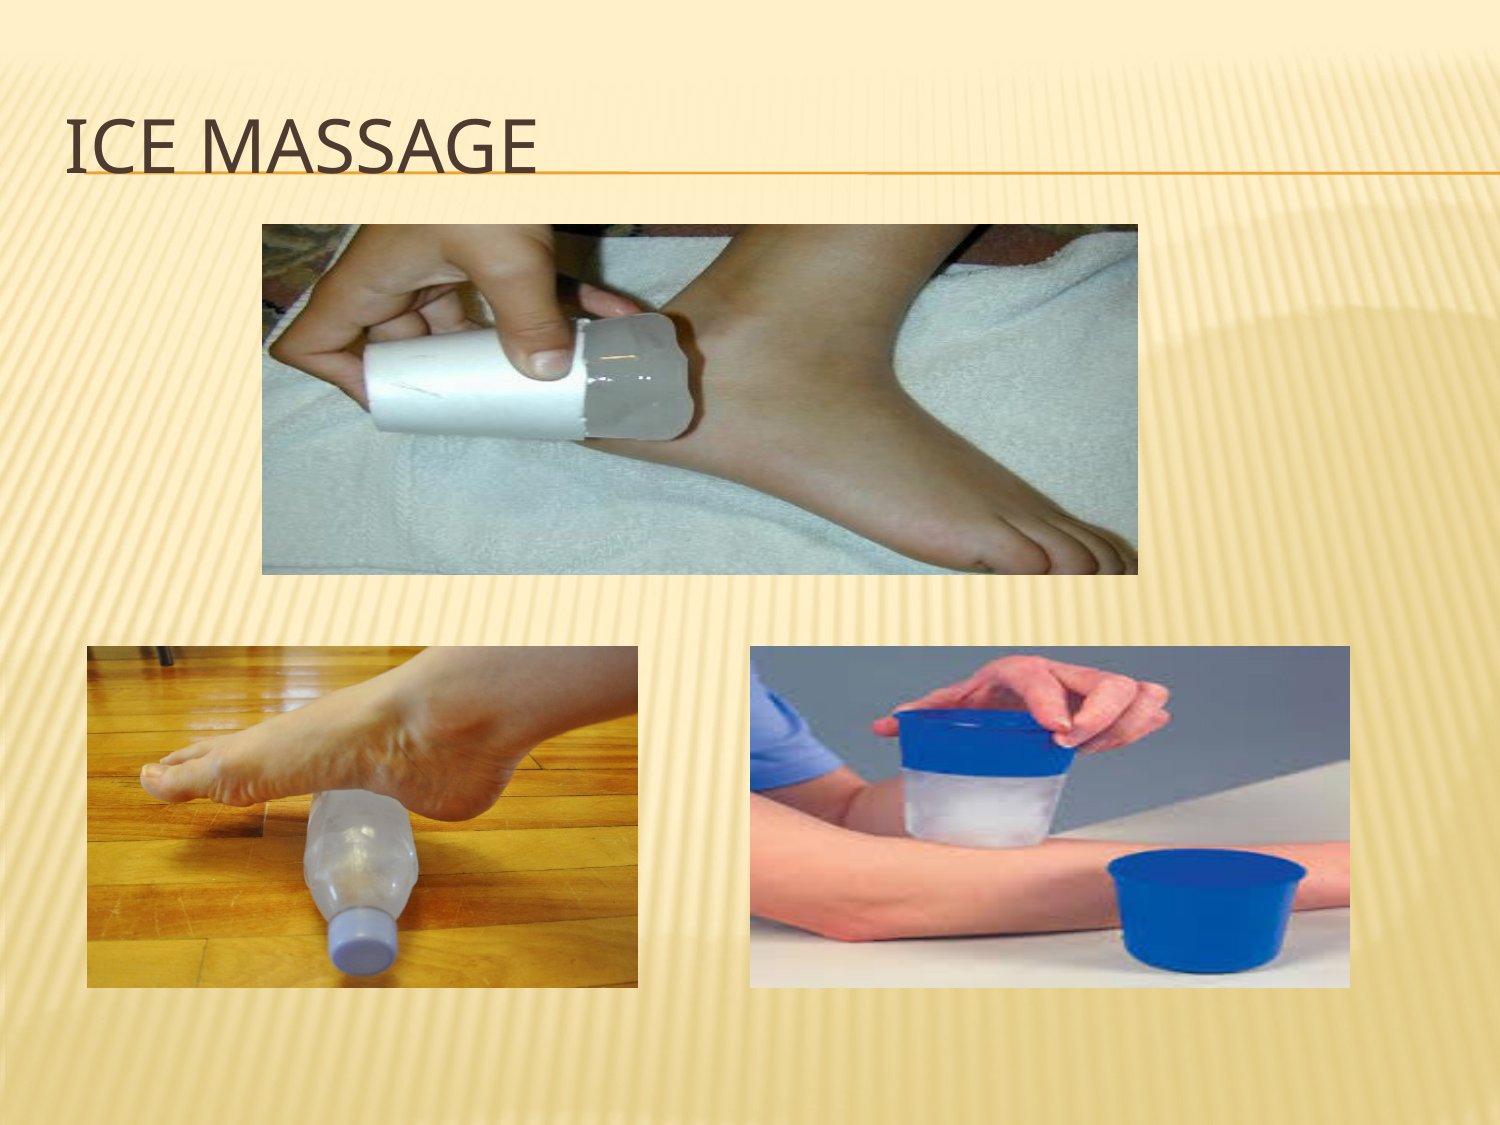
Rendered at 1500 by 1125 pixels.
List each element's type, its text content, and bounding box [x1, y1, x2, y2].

title Ice massage [50, 75, 1475, 213]
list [749, 646, 1351, 988]
picture [262, 224, 1138, 576]
picture [87, 646, 638, 988]
